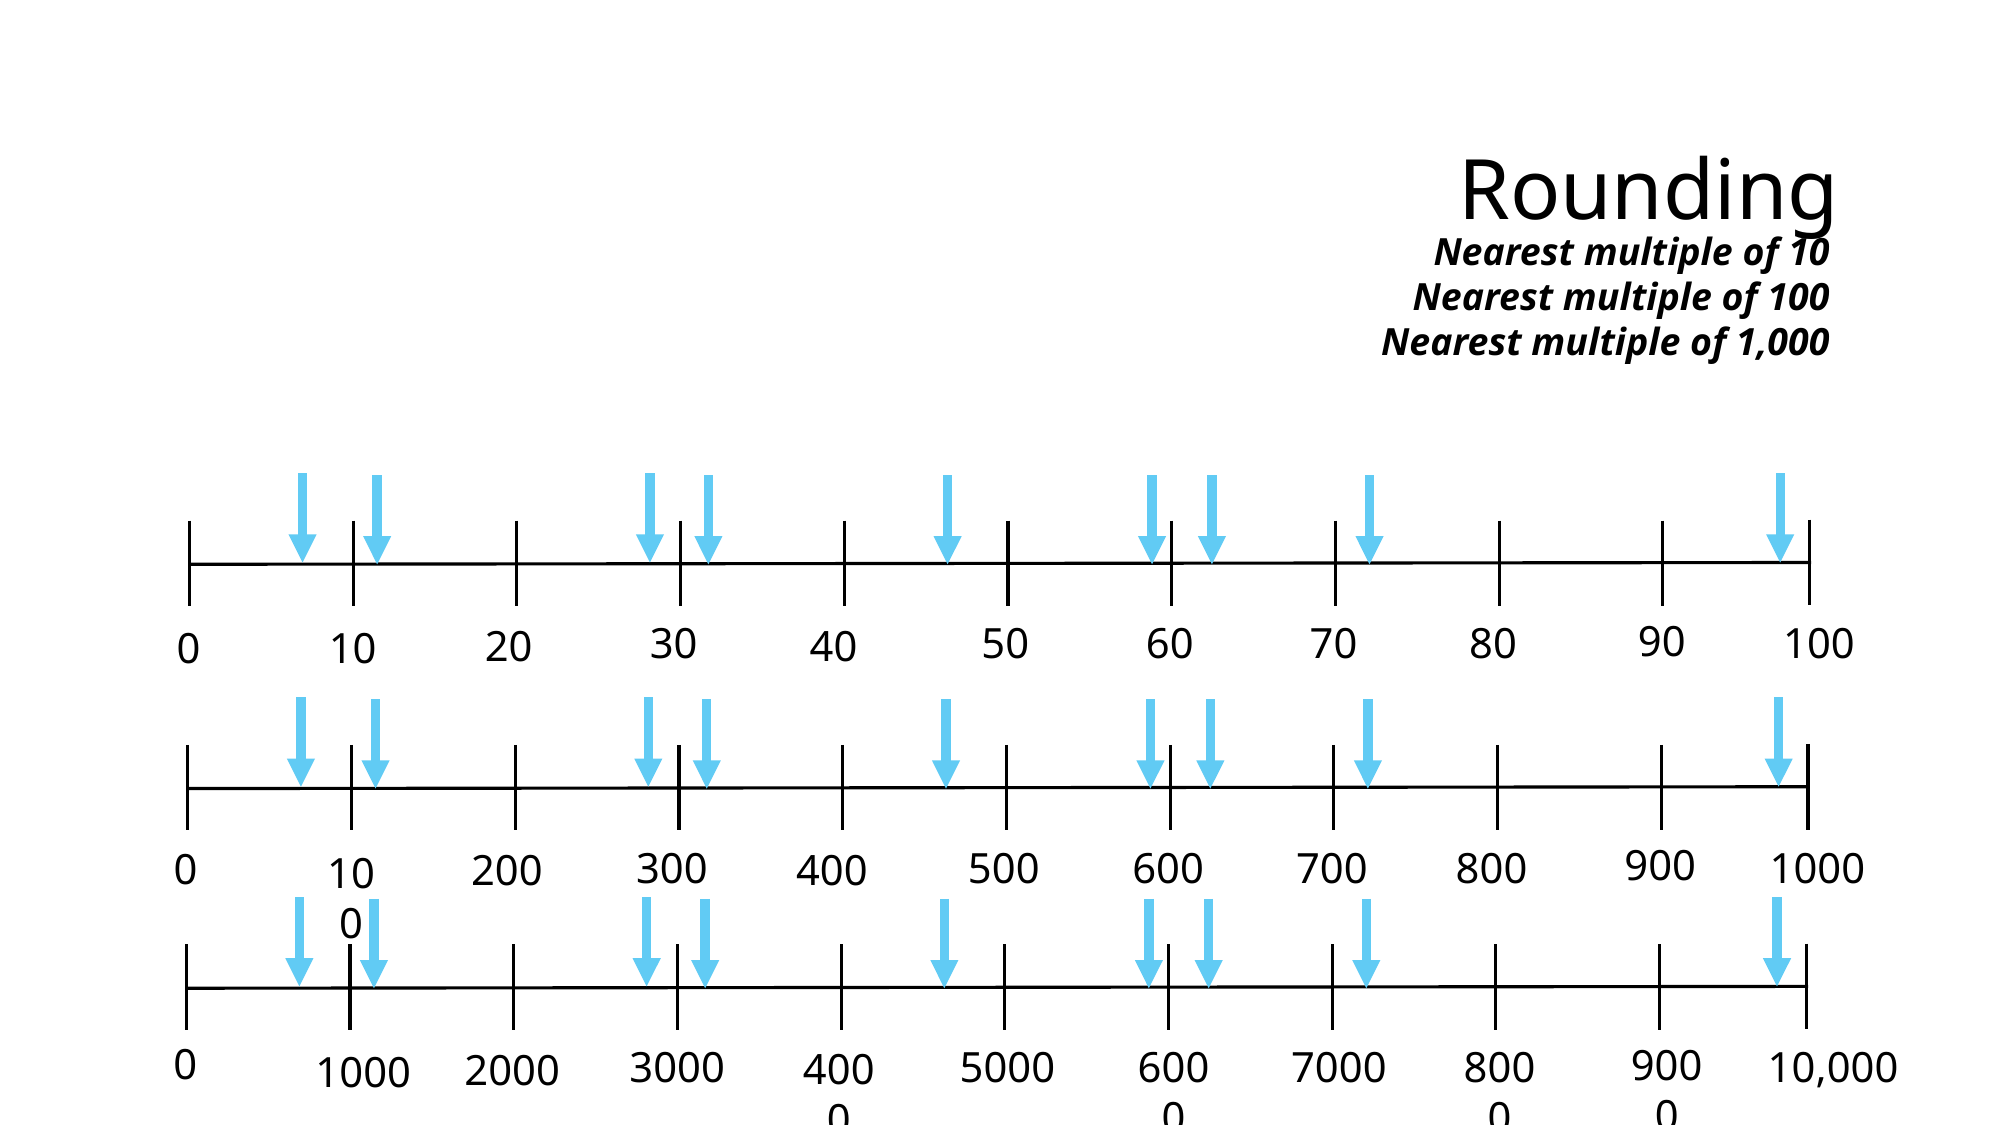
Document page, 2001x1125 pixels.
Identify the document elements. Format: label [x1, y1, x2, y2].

text_box [778, 836, 886, 901]
text_box [302, 614, 403, 680]
text_box [1111, 1033, 1236, 1125]
text_box [186, 696, 1811, 897]
text_box [450, 836, 564, 901]
text_box [299, 1038, 428, 1104]
text_box [138, 835, 233, 901]
text_box [1115, 609, 1225, 675]
text_box [1279, 609, 1389, 675]
text_box [613, 1033, 742, 1099]
text_box [1752, 1033, 1914, 1099]
text_box [776, 1035, 902, 1125]
text_box [1437, 1033, 1562, 1125]
text_box [1275, 1033, 1403, 1099]
text_box [451, 611, 566, 677]
text_box [616, 609, 731, 675]
text_box [1366, 128, 1854, 371]
text_box [779, 611, 888, 677]
text_box [448, 1035, 577, 1101]
text_box [1755, 609, 1883, 675]
text_box [188, 472, 1812, 672]
text_box [946, 834, 1062, 899]
text_box [944, 1033, 1071, 1099]
text_box [947, 609, 1064, 675]
text_box [1439, 834, 1544, 899]
text_box [141, 614, 236, 680]
text_box [1441, 609, 1546, 675]
text_box [138, 834, 1881, 1125]
